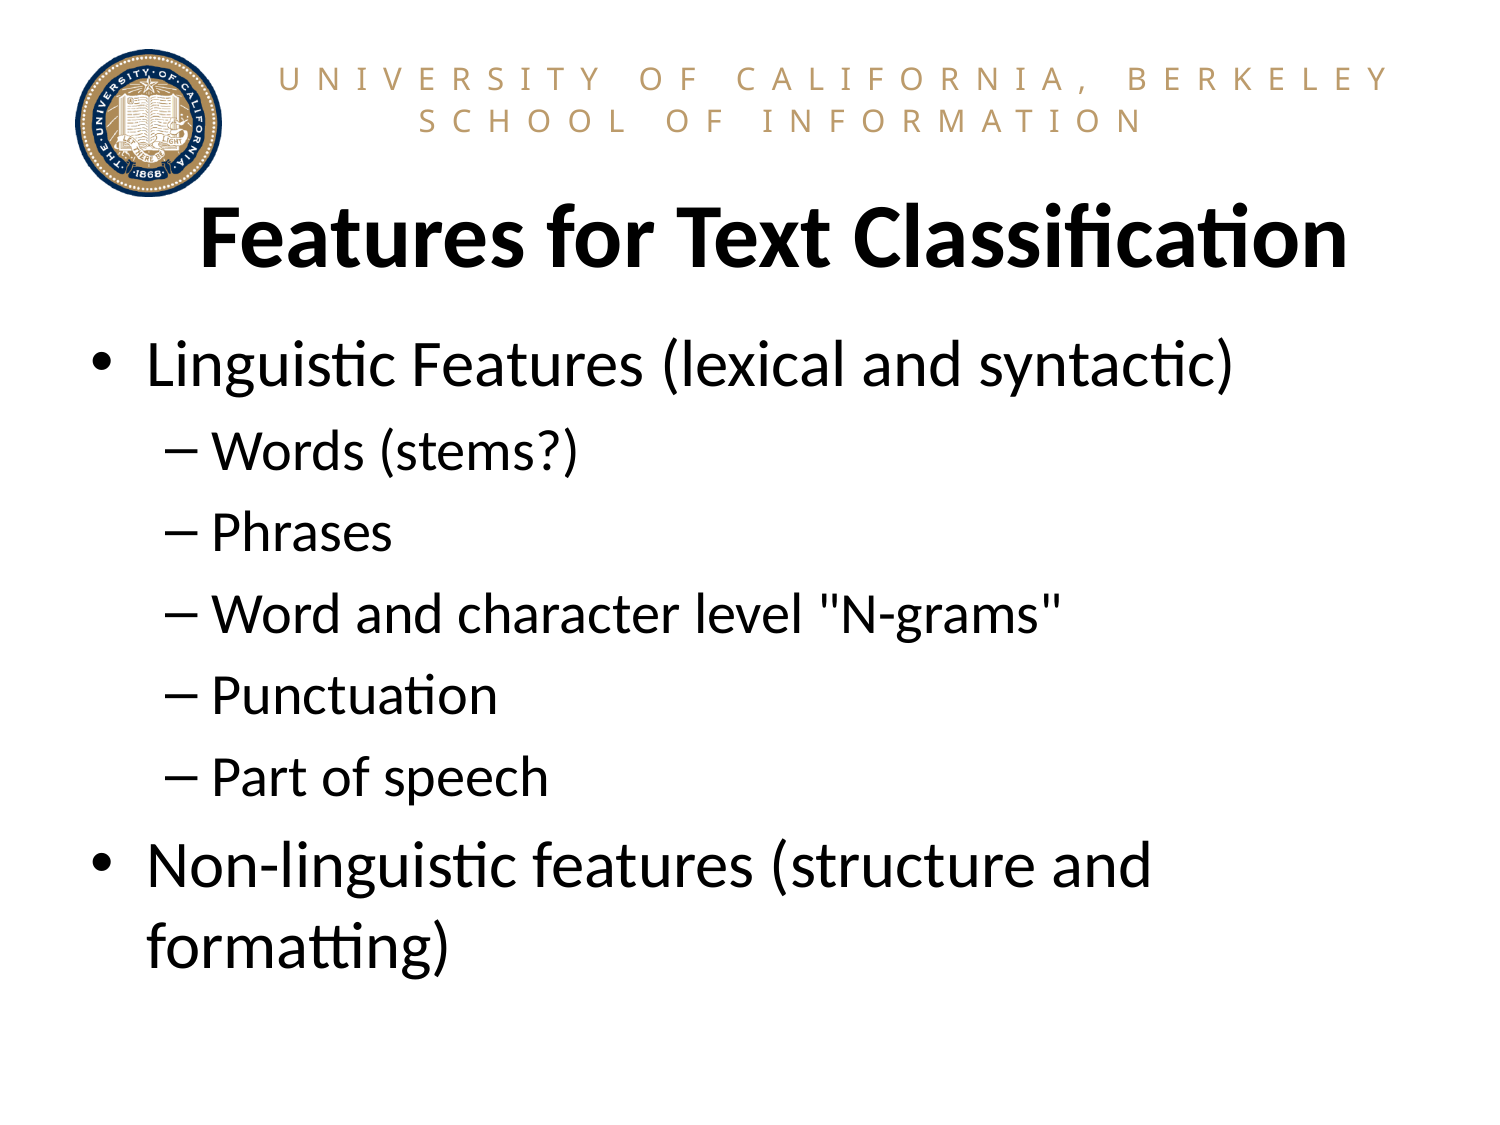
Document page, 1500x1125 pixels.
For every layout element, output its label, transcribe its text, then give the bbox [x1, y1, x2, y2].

list Linguistic Features (lexical and syntactic) Words (stems?) Phrases Word and character level "N-grams" Punctuation Part of speech Non-linguistic features (structure and formatting) [75, 312, 1425, 1055]
title Features for Text Classification [99, 137, 1450, 325]
picture [75, 49, 222, 197]
